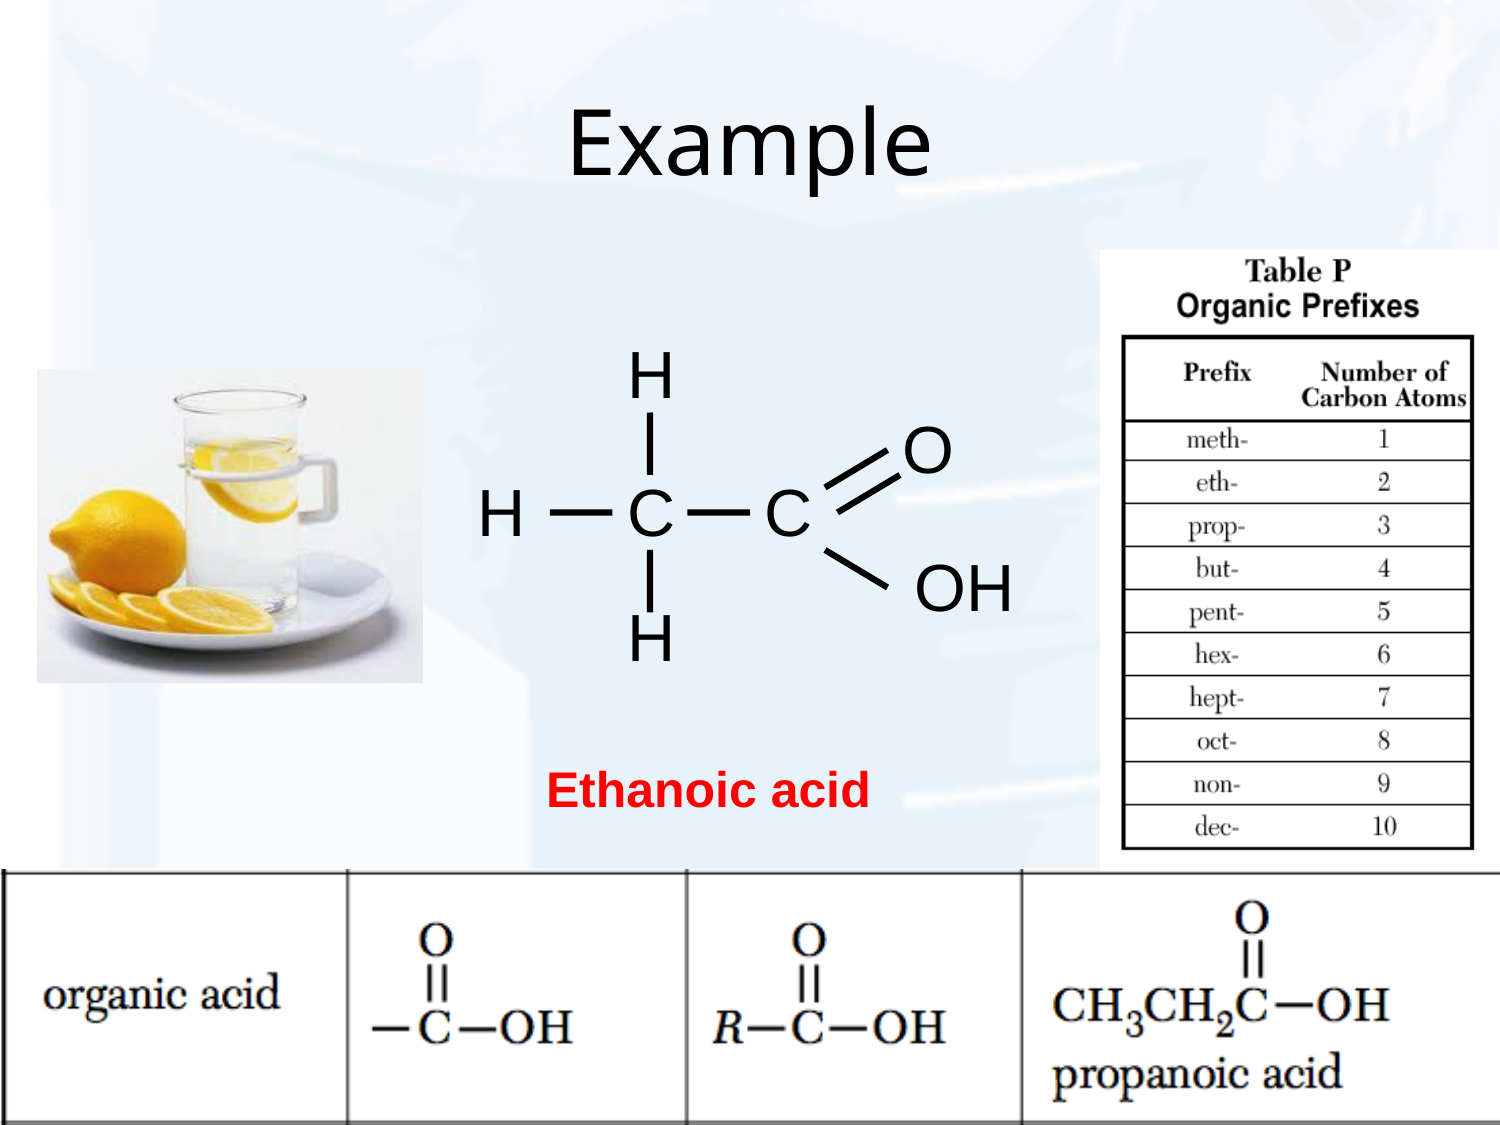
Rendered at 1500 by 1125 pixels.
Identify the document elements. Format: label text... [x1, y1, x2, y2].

text_box C [749, 462, 838, 558]
picture [0, 0, 1500, 1125]
text_box O [887, 399, 975, 495]
text_box H [612, 587, 700, 683]
title Example [74, 44, 1426, 233]
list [37, 369, 423, 683]
text_box H [462, 462, 550, 558]
text_box Ethanoic acid [531, 749, 969, 825]
text_box OH [899, 537, 1063, 633]
text_box H [612, 324, 700, 420]
text_box C [612, 462, 700, 558]
